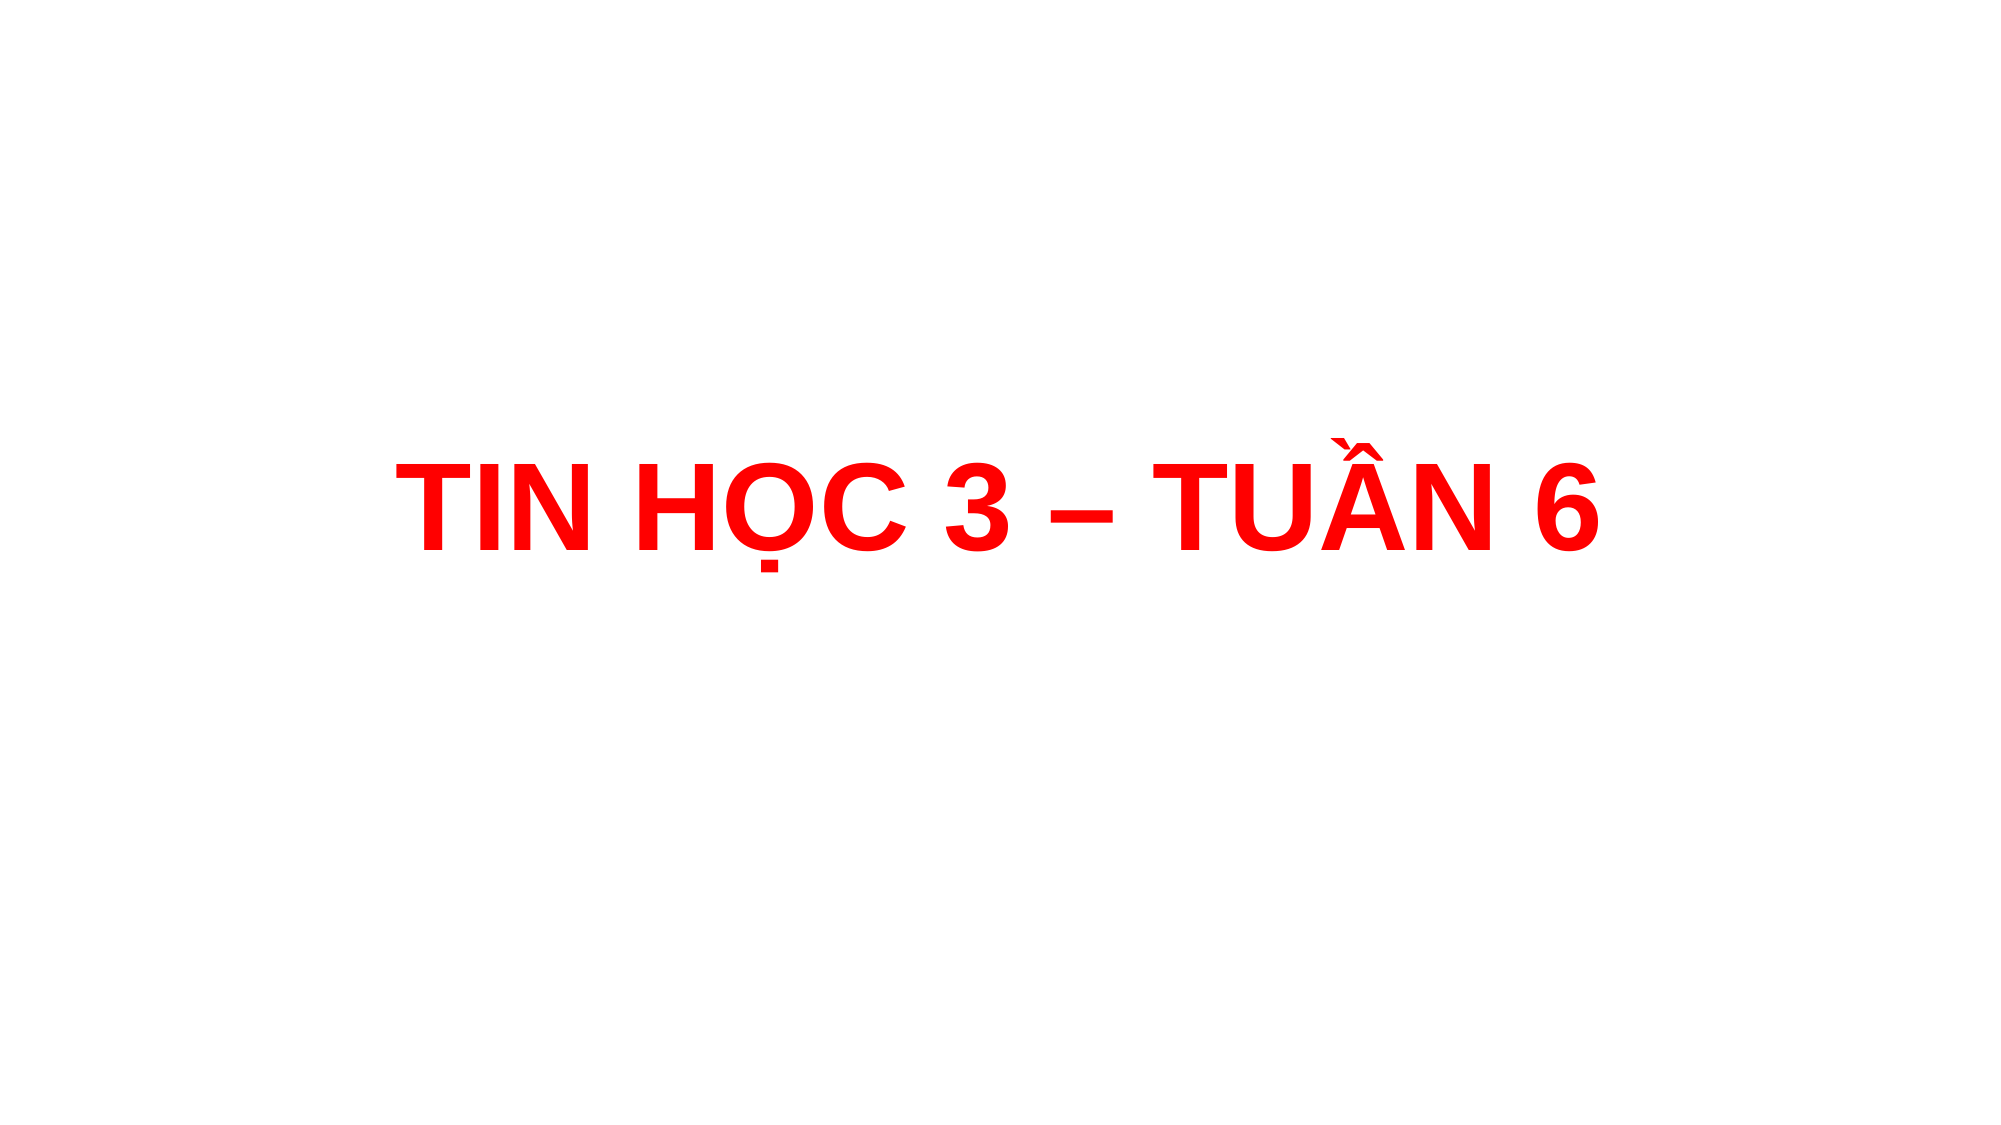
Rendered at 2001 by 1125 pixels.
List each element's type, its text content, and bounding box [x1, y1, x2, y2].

title TIN HỌC 3 – TUẦN 6 [137, 401, 1863, 619]
